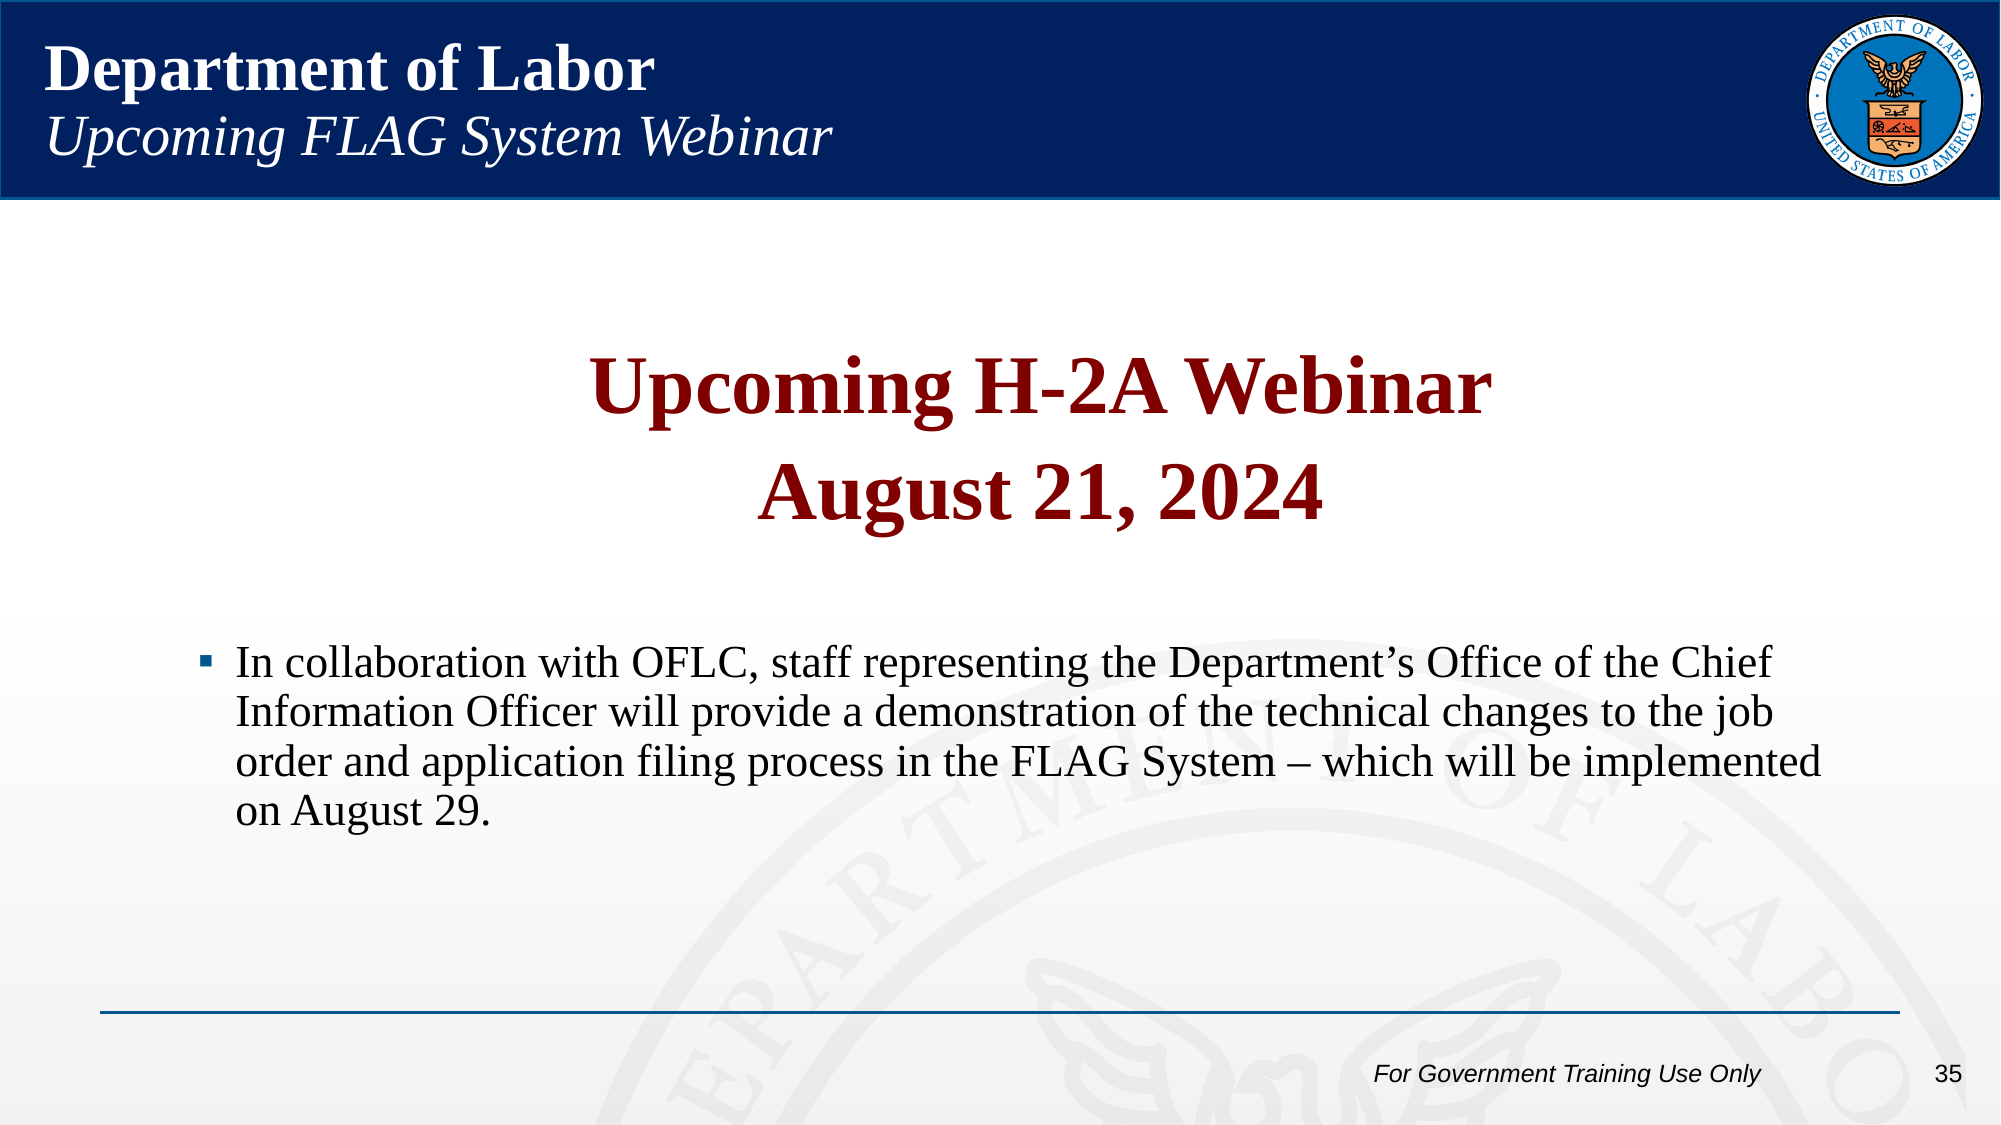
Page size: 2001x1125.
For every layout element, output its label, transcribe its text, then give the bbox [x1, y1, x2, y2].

text_box In collaboration with OFLC, staff representing the Department’s Office of the Chief Information Officer will provide a demonstration of the technical changes to the job order and application filing process in the FLAG System – which will be implemented on August 29. [183, 630, 1864, 887]
text_box 35 [1919, 1049, 1983, 1087]
text_box For Government Training Use Only [1358, 1049, 1919, 1087]
picture [1805, 13, 1984, 187]
list Upcoming H-2A Webinar August 21, 2024 [71, 227, 1929, 589]
text_box Department of Labor Upcoming FLAG System Webinar [29, 16, 1766, 185]
